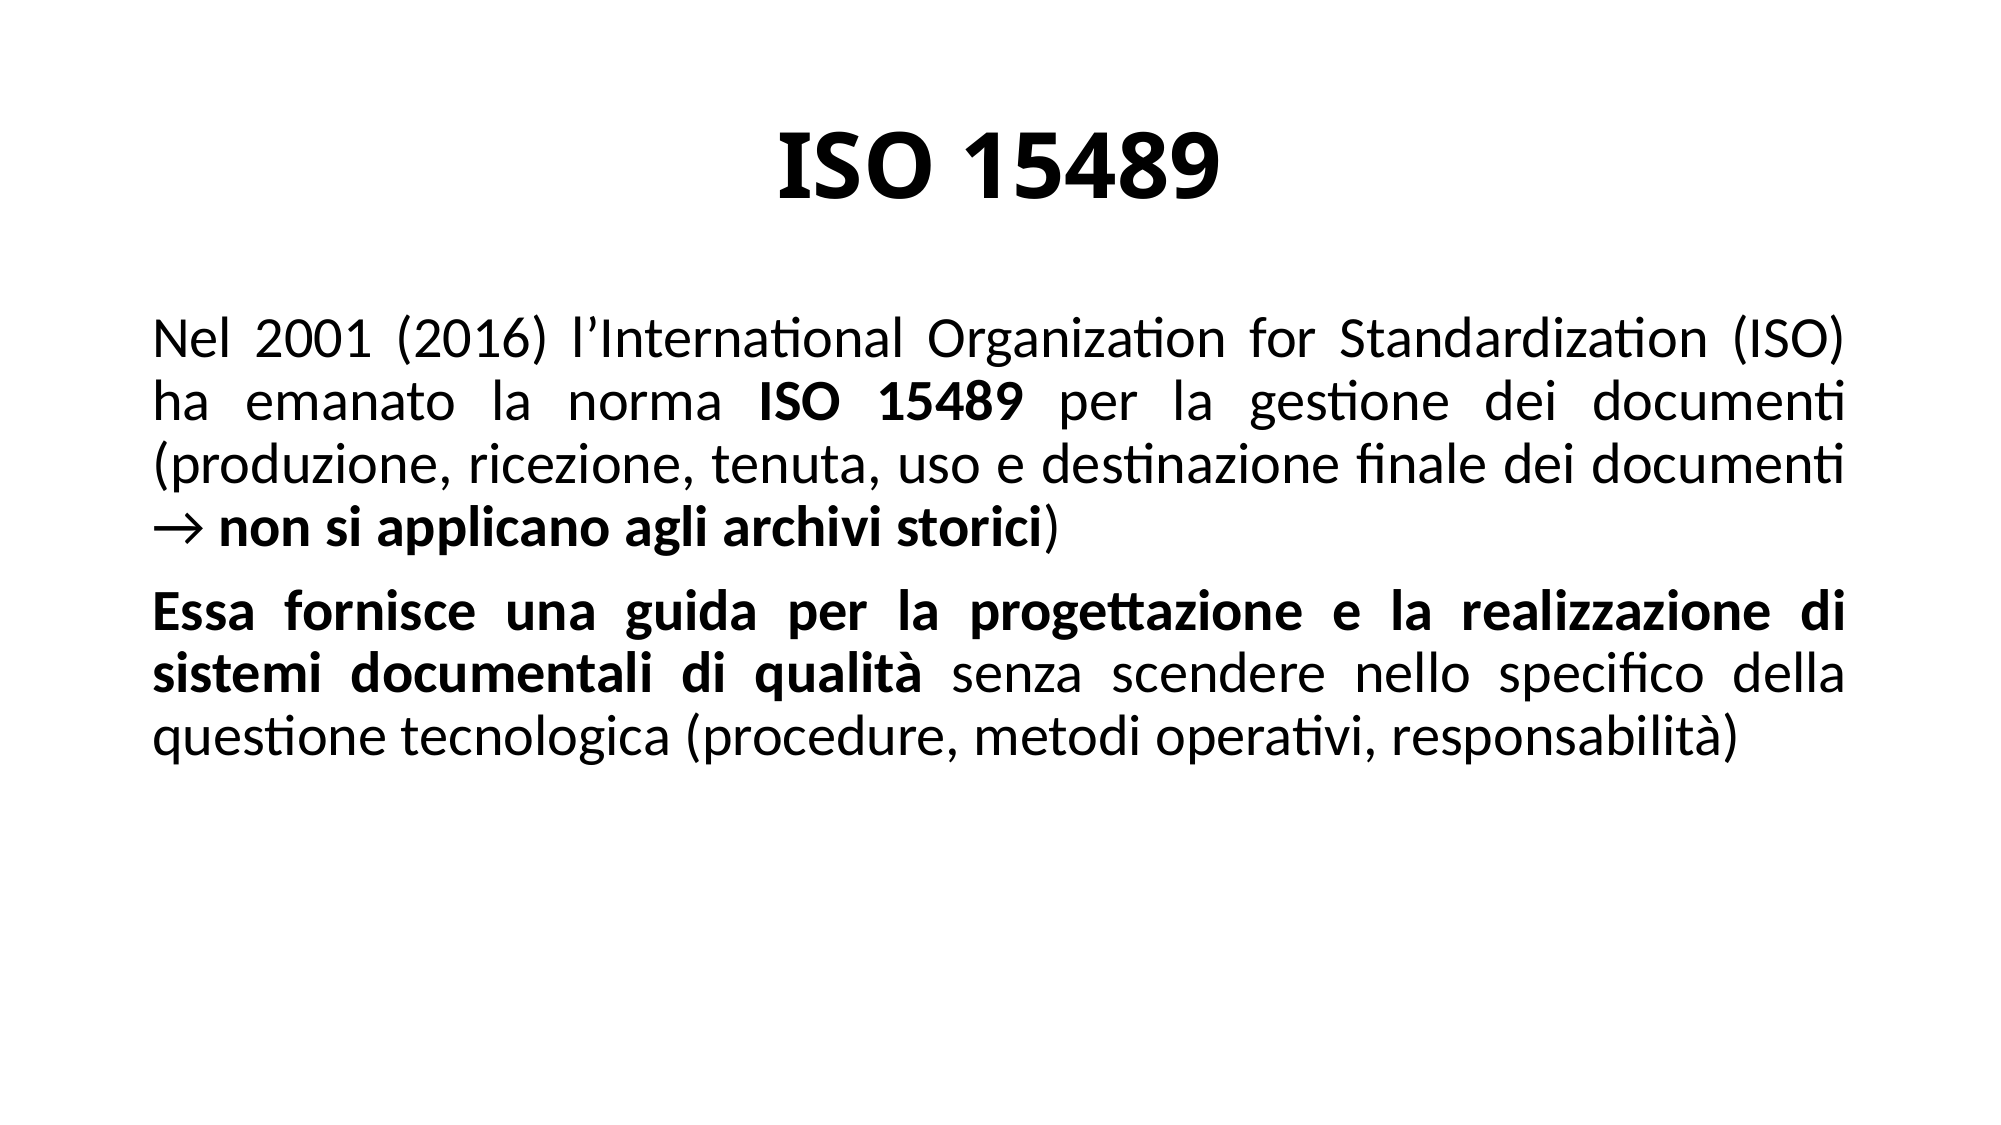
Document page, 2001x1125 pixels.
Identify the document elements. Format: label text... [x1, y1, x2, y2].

title ISO 15489 [137, 59, 1863, 278]
list Nel 2001 (2016) l’International Organization for Standardization (ISO) ha emanato la norma ISO 15489 per la gestione dei documenti (produzione, ricezione, tenuta, uso e destinazione finale dei documenti → non si applicano agli archivi storici) Essa fornisce una guida per la progettazione e la realizzazione di sistemi documentali di qualità senza scendere nello specifico della questione tecnologica (procedure, metodi operativi, responsabilità) [137, 299, 1863, 1014]
